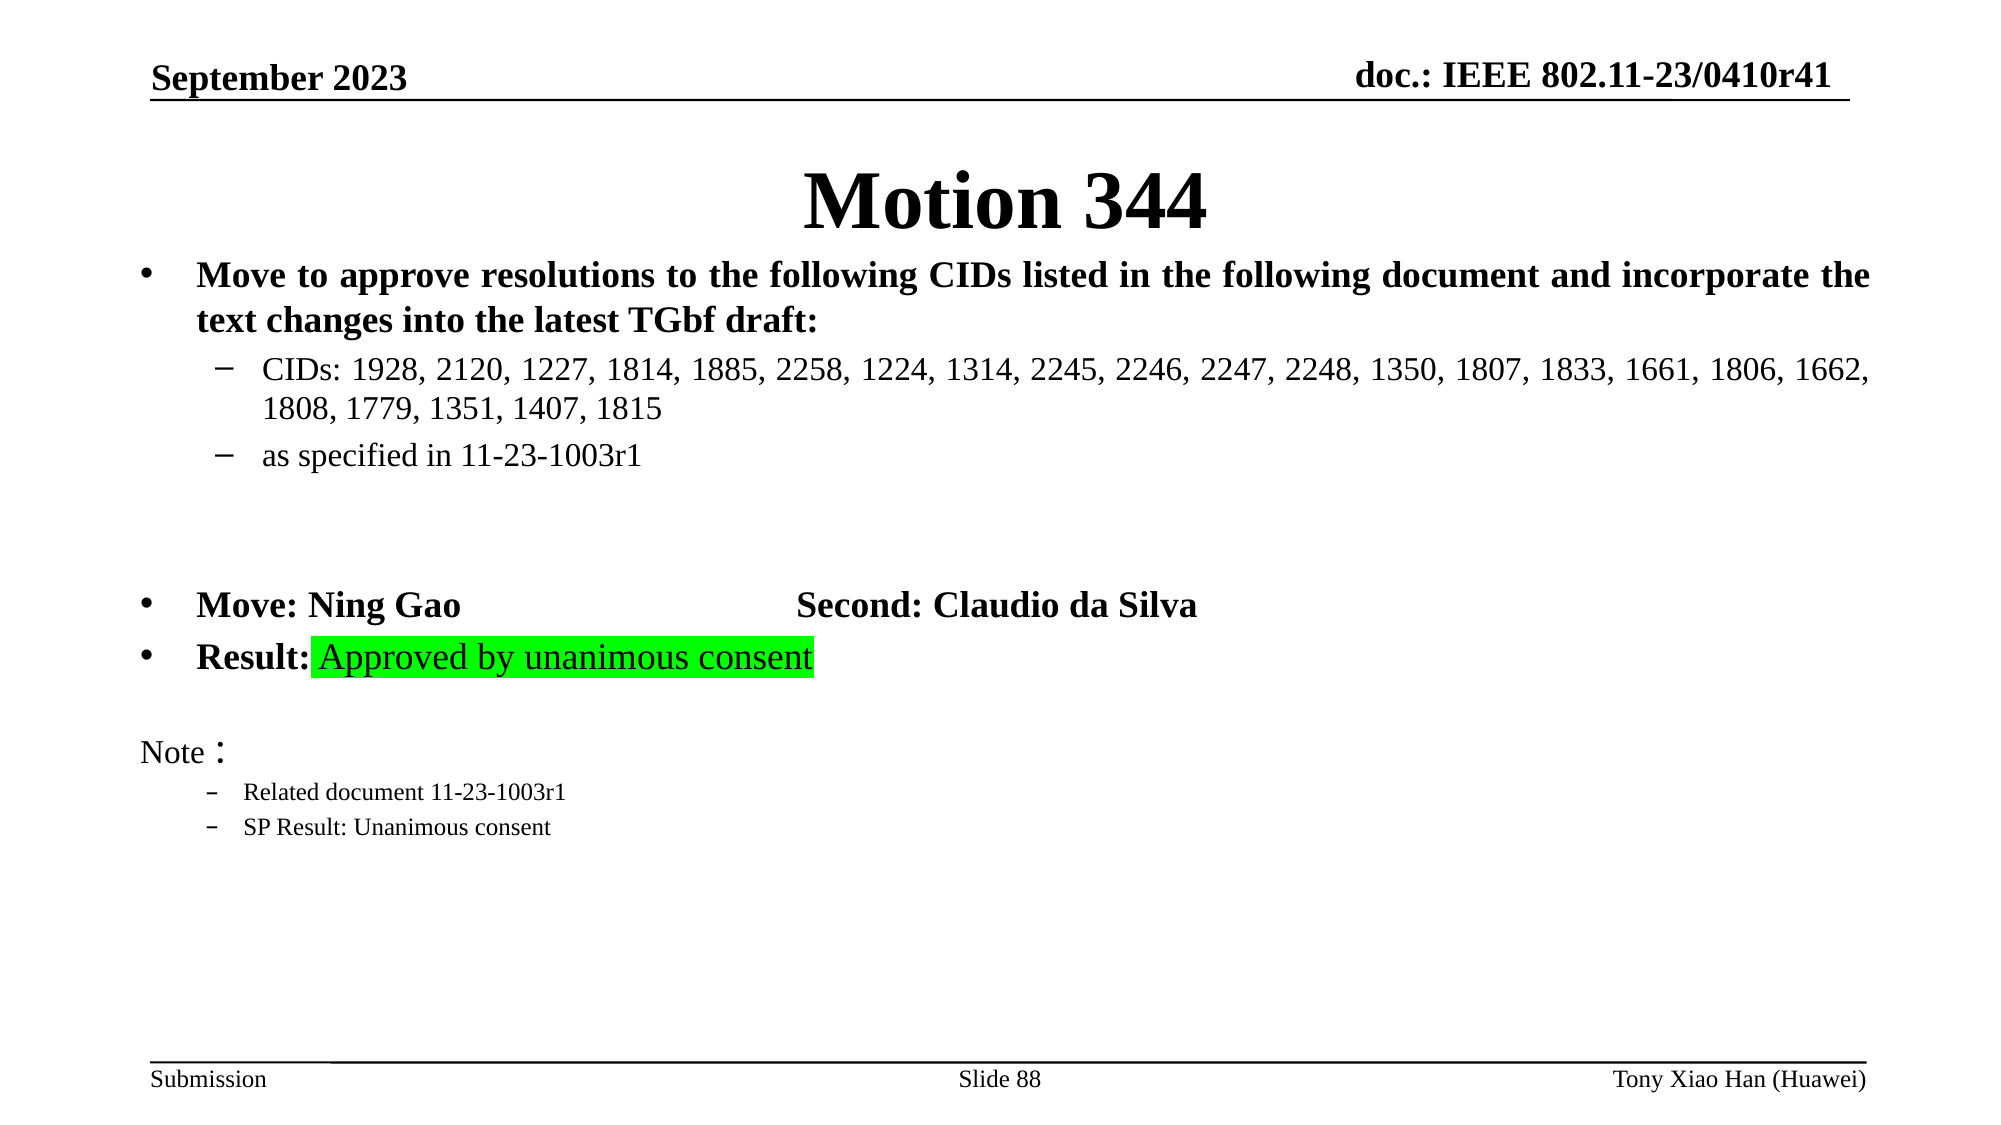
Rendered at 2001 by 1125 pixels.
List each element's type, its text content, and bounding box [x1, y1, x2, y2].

text_box Move to approve resolutions to the following CIDs listed in the following document and incorporate the text changes into the latest TGbf draft: CIDs: 1928, 2120, 1227, 1814, 1885, 2258, 1224, 1314, 2245, 2246, 2247, 2248, 1350, 1807, 1833, 1661, 1806, 1662, 1808, 1779, 1351, 1407, 1815 as specified in 11-23-1003r1 Move: Ning Gao Second: Claudio da Silva Result: Approved by unanimous consent Note： Related document 11-23-1003r1 SP Result: Unanimous consent [125, 212, 1888, 900]
text_box Motion 344 [368, 137, 1644, 212]
